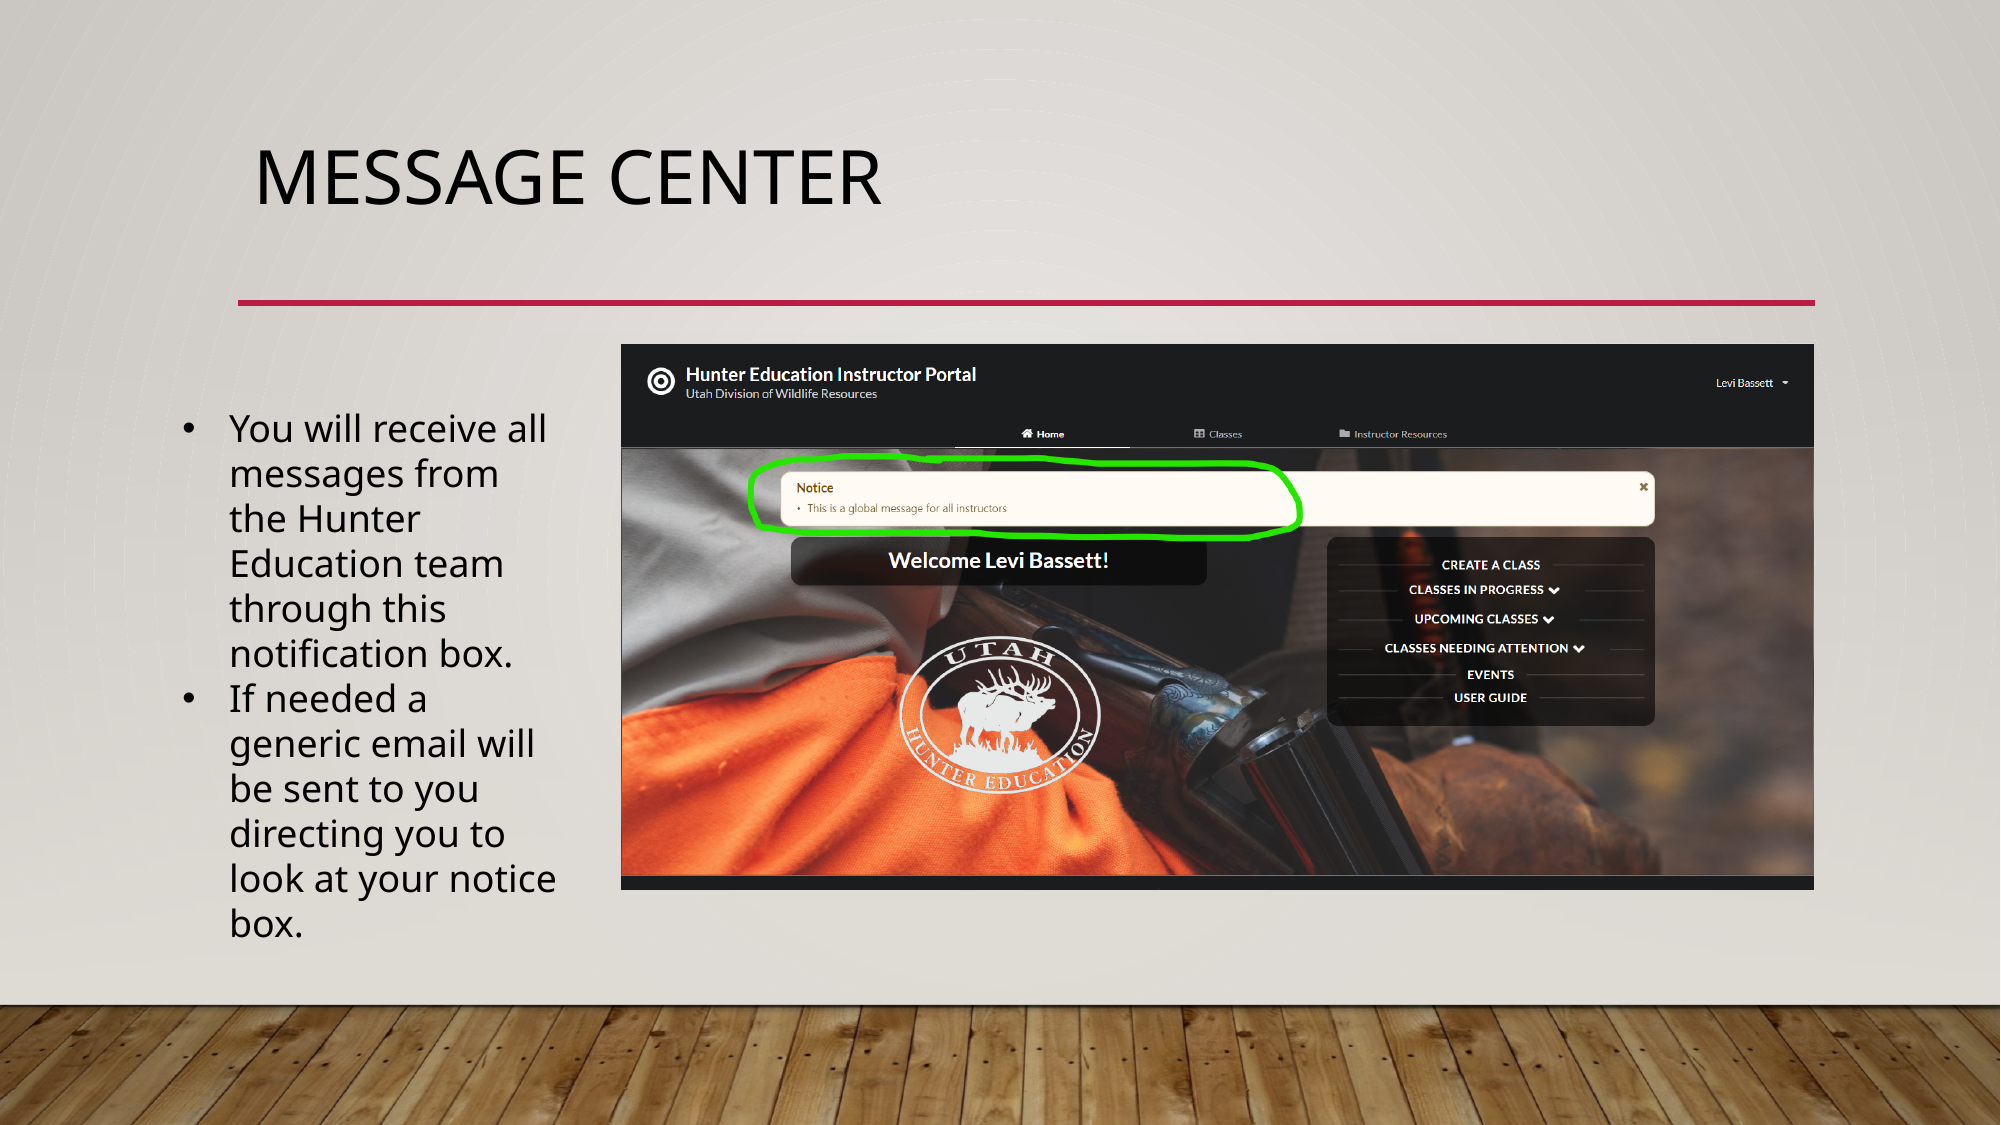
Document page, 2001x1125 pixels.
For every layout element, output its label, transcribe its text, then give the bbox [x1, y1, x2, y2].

picture [0, 1005, 2000, 1125]
text_box You will receive all messages from the Hunter Education team through this notification box. If needed a generic email will be sent to you directing you to look at your notice box. [167, 397, 580, 953]
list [621, 342, 1814, 891]
title Message Center [238, 131, 1814, 305]
